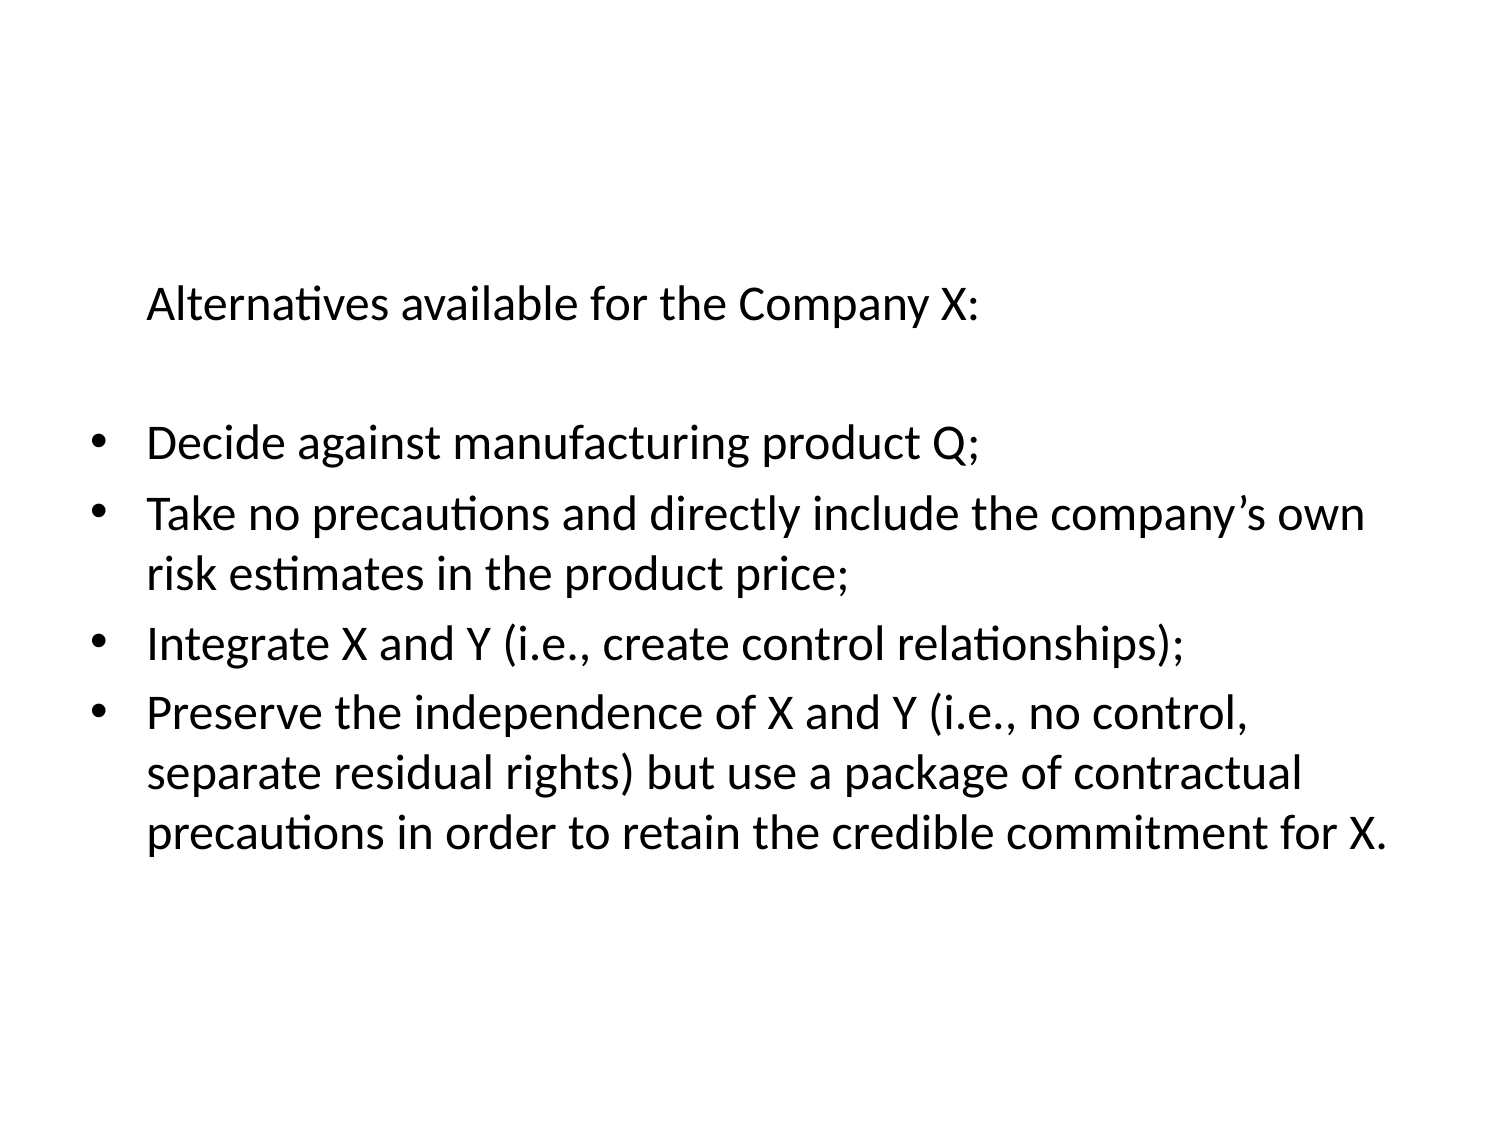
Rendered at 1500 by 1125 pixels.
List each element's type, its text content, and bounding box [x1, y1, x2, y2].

list Alternatives available for the Company X: Decide against manufacturing product Q; Take no precautions and directly include the company’s own risk estimates in the product price; Integrate X and Y (i.e., create control relationships); Preserve the independence of X and Y (i.e., no control, separate residual rights) but use a package of contractual precautions in order to retain the credible commitment for X. [75, 262, 1447, 835]
